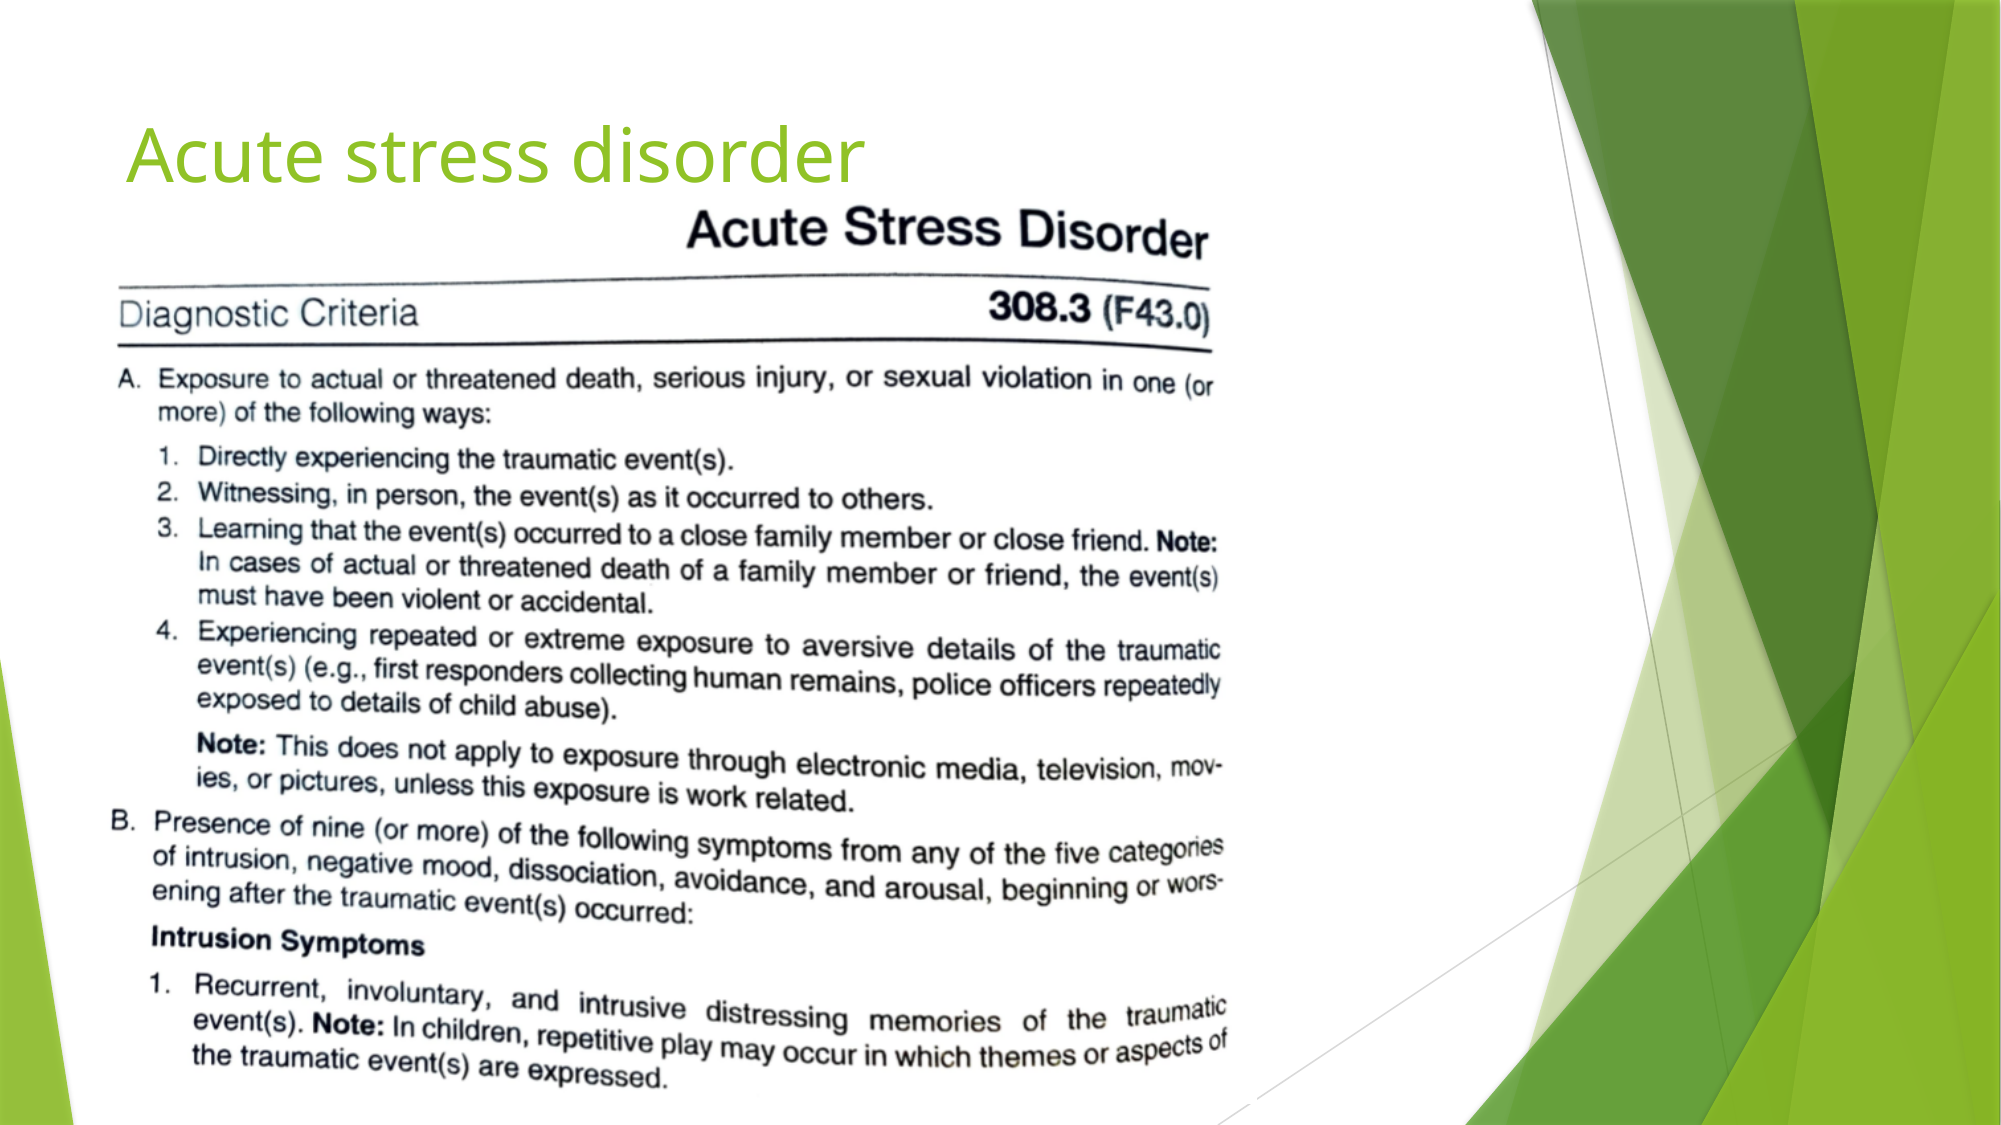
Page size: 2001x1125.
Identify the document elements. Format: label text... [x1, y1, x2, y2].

title Acute stress disorder [111, 99, 1522, 317]
picture [82, 189, 1258, 1104]
